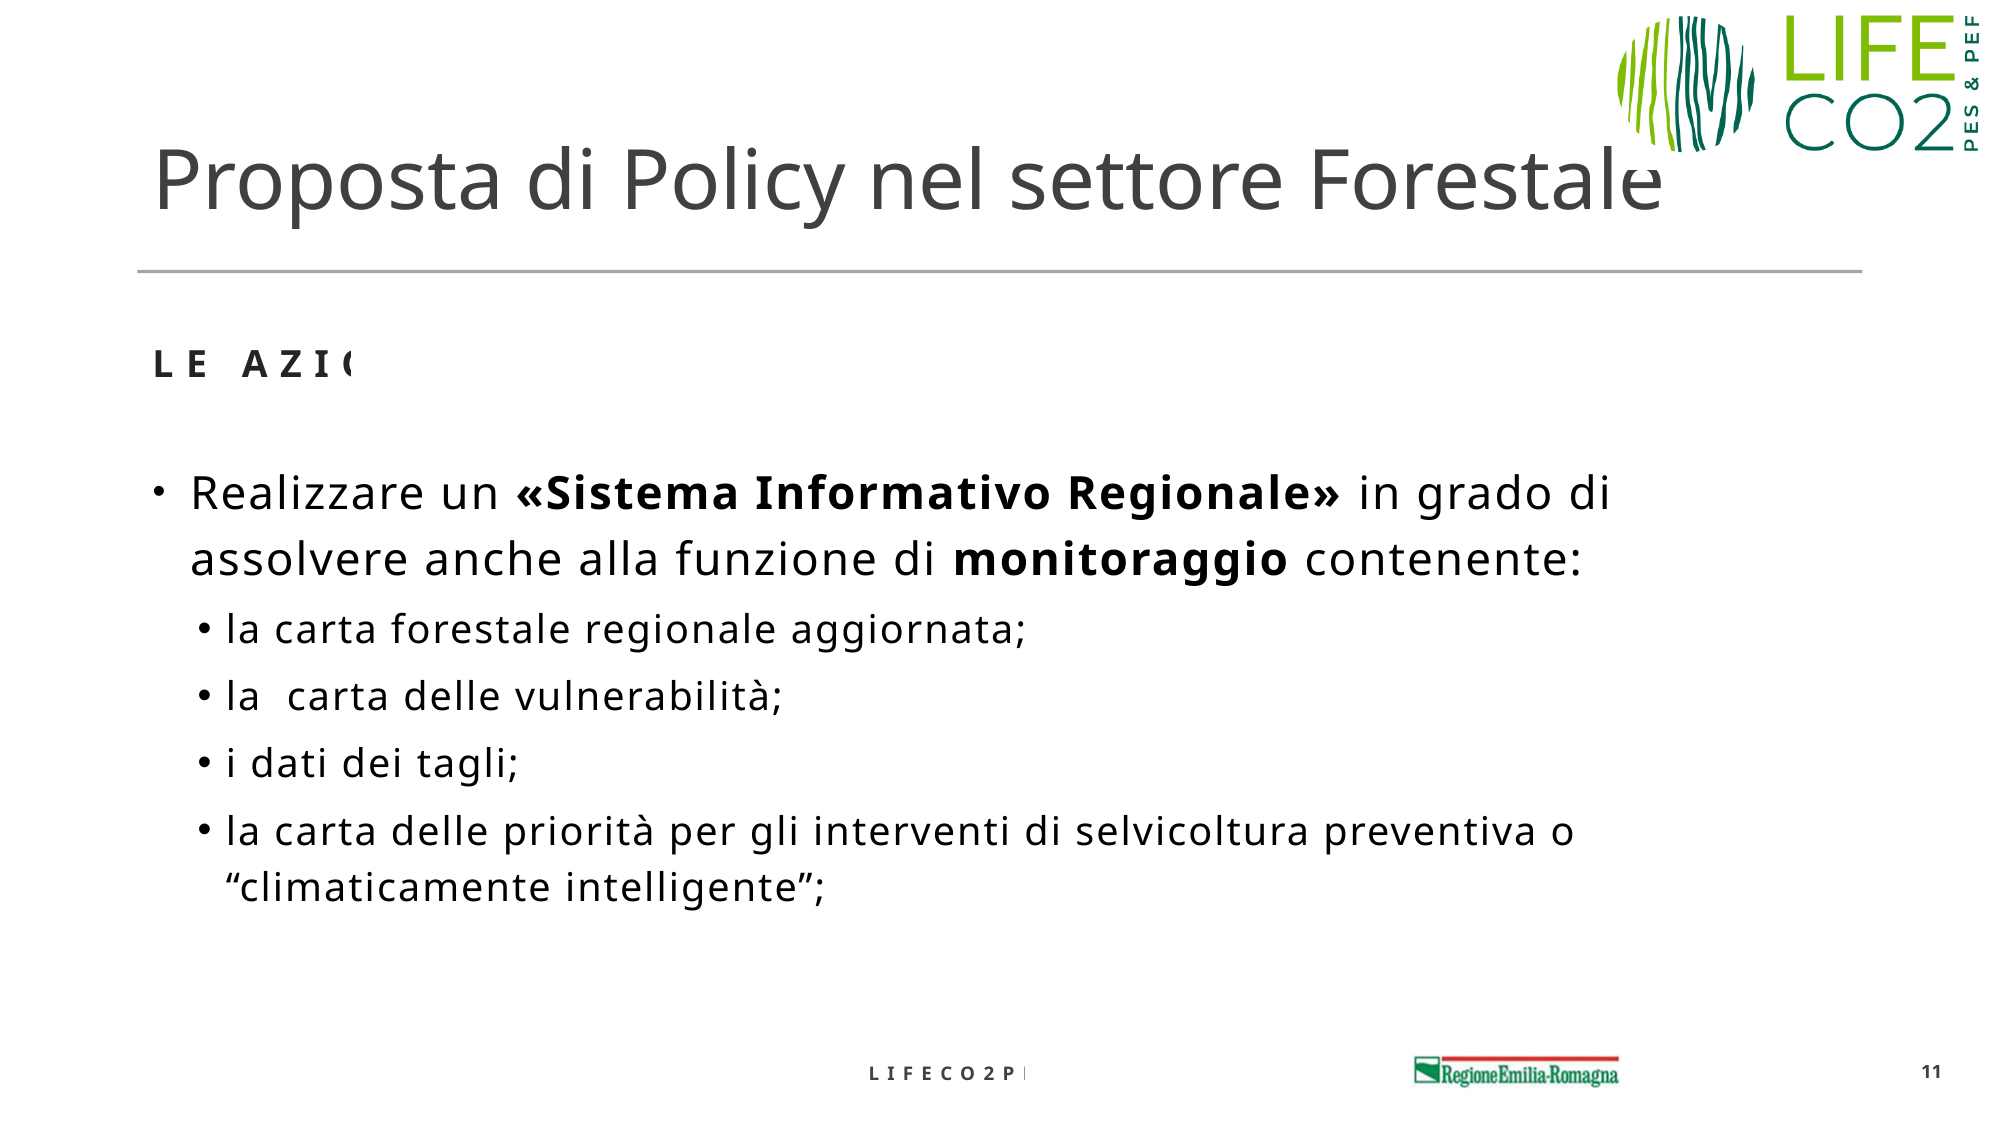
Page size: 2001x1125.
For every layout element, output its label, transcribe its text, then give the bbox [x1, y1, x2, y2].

list Le azioni: [137, 296, 1255, 393]
picture [1412, 1054, 1621, 1091]
picture [1612, 0, 1983, 170]
slide_number 11 [1725, 1042, 1958, 1103]
title Proposta di Policy nel settore Forestale [137, 109, 1863, 244]
footer LIFECO2PES&PEF [587, 1042, 1413, 1103]
list Realizzare un «Sistema Informativo Regionale» in grado di assolvere anche alla funzione di monitoraggio contenente: la carta forestale regionale aggiornata; la carta delle vulnerabilità; i dati dei tagli; la carta delle priorità per gli interventi di selvicoltura preventiva o “climaticamente intelligente”; [137, 444, 1863, 1008]
